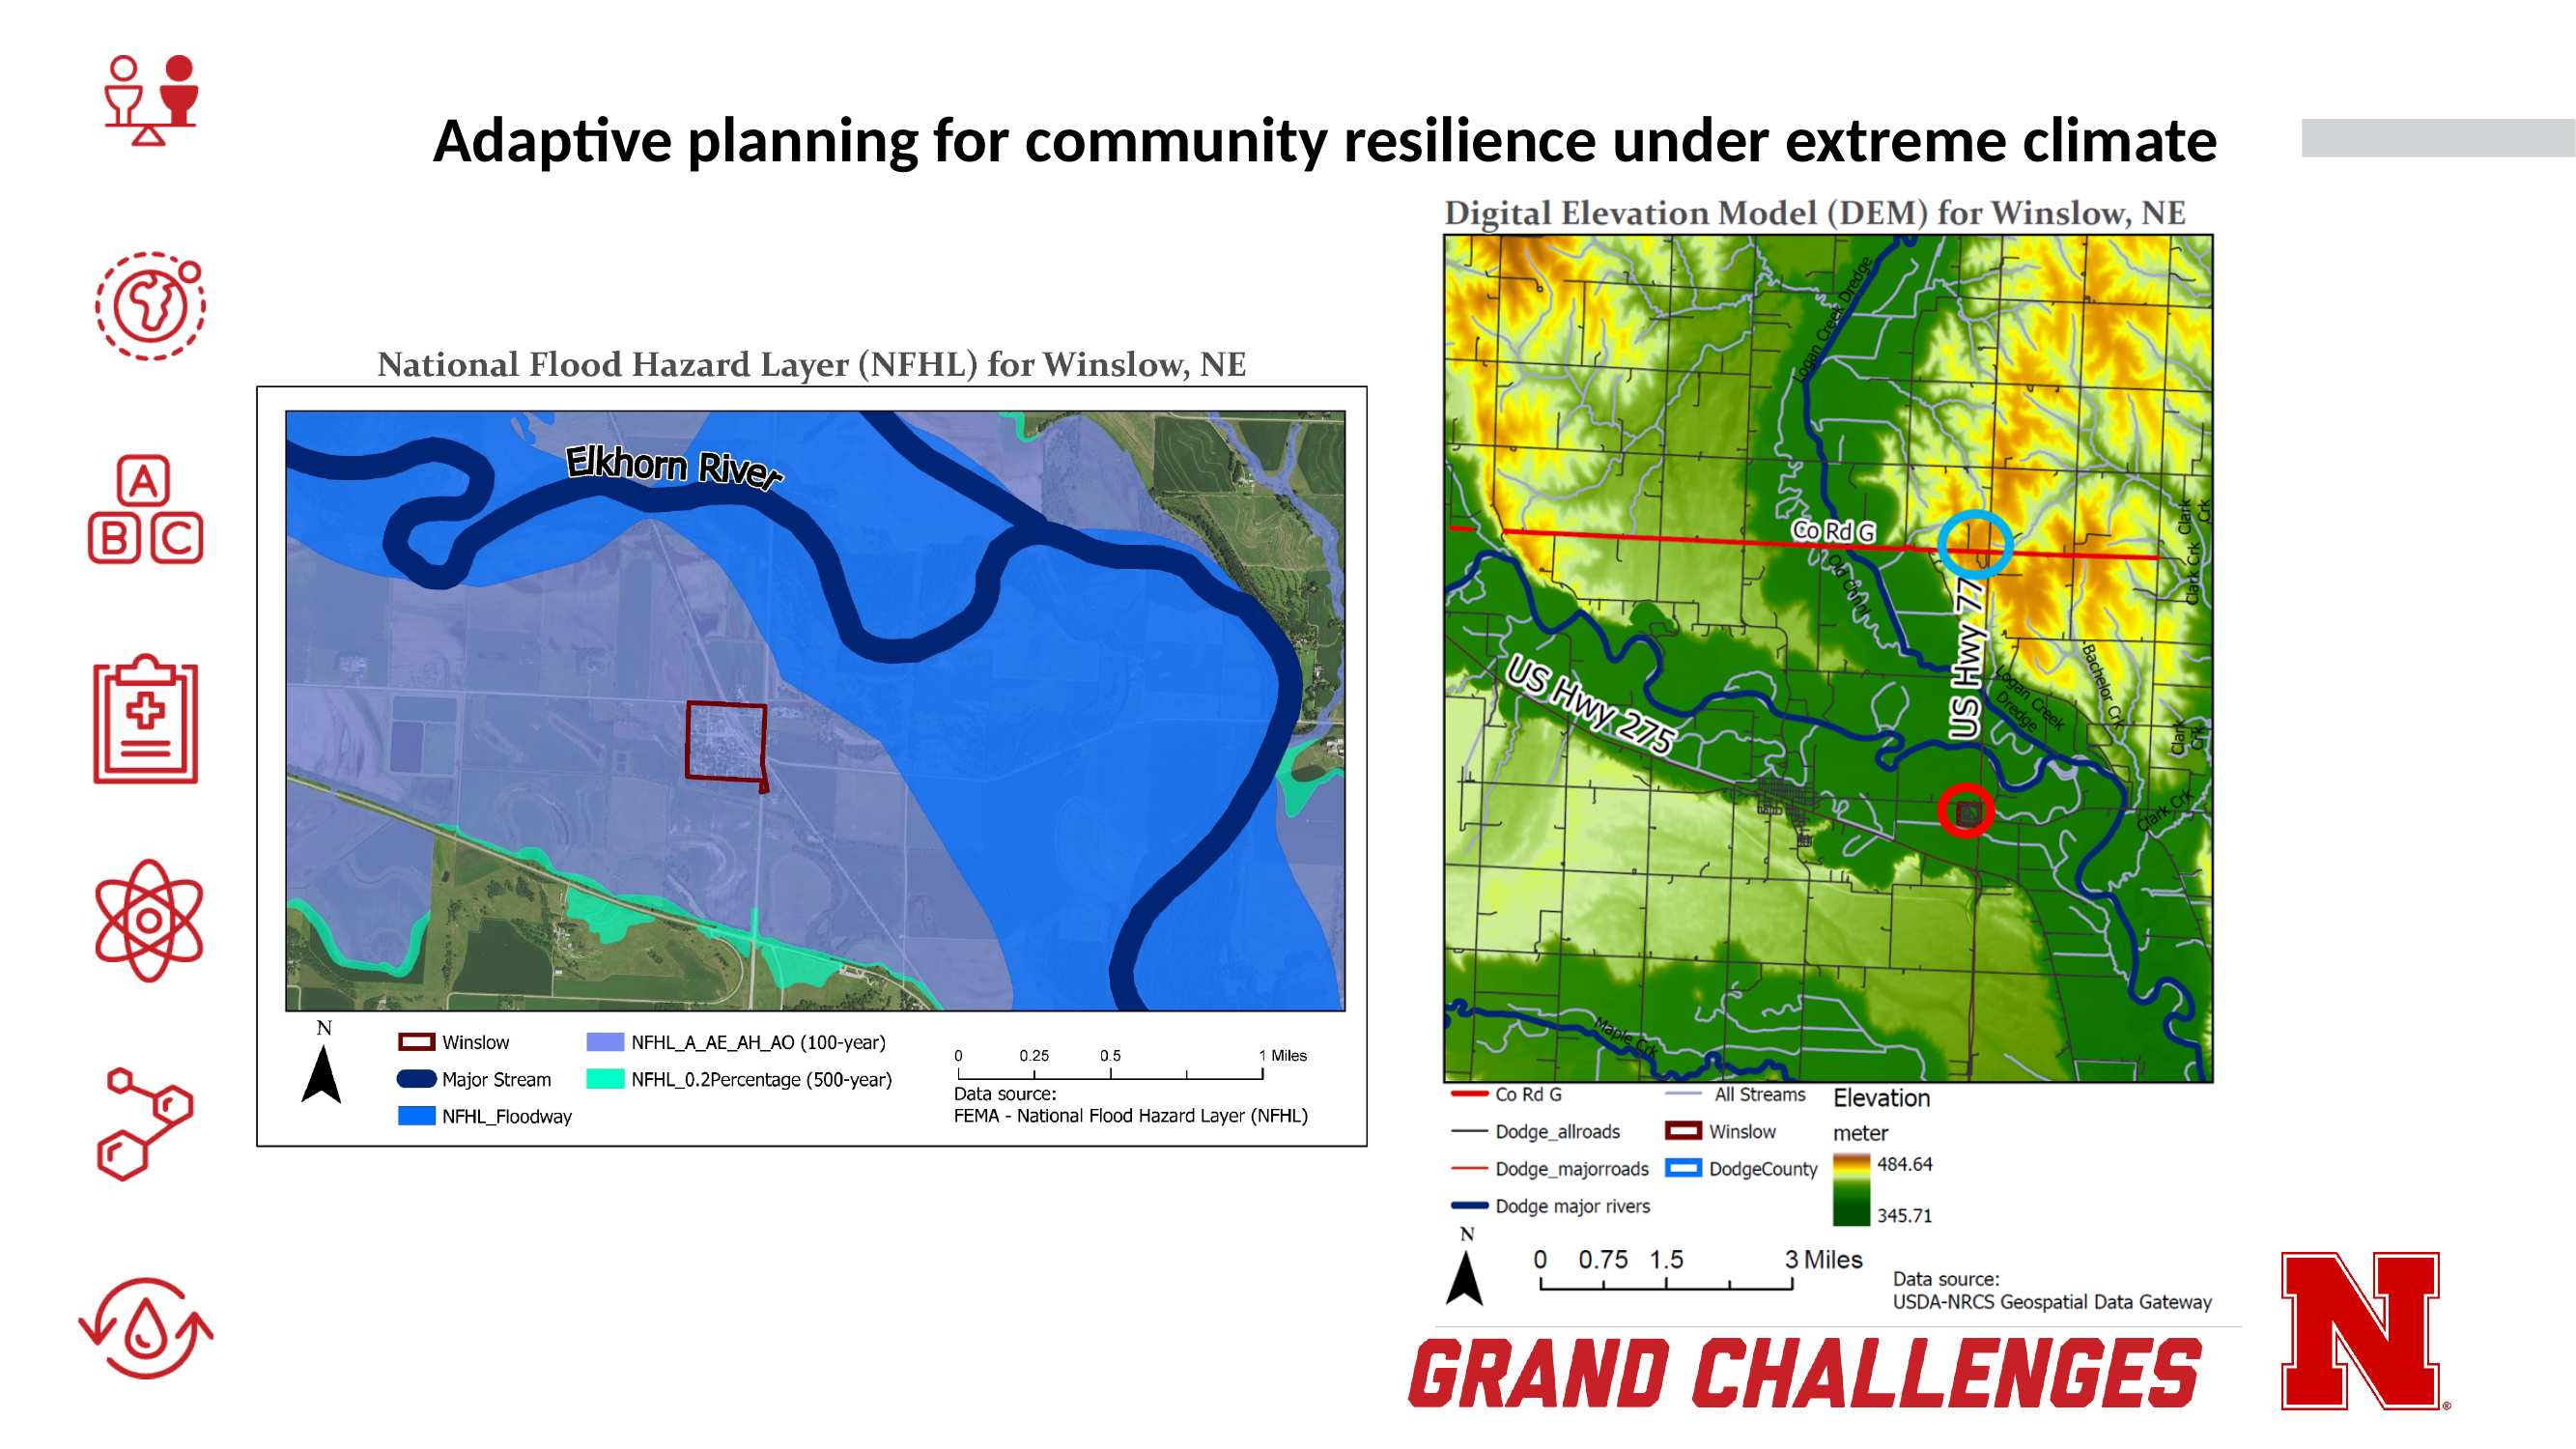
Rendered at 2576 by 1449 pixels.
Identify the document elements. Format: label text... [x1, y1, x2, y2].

picture [1407, 1338, 2202, 1407]
title Adaptive planning for community resilience under extreme climate [242, 97, 2236, 180]
picture [1435, 195, 2479, 1429]
picture [77, 55, 1417, 1379]
